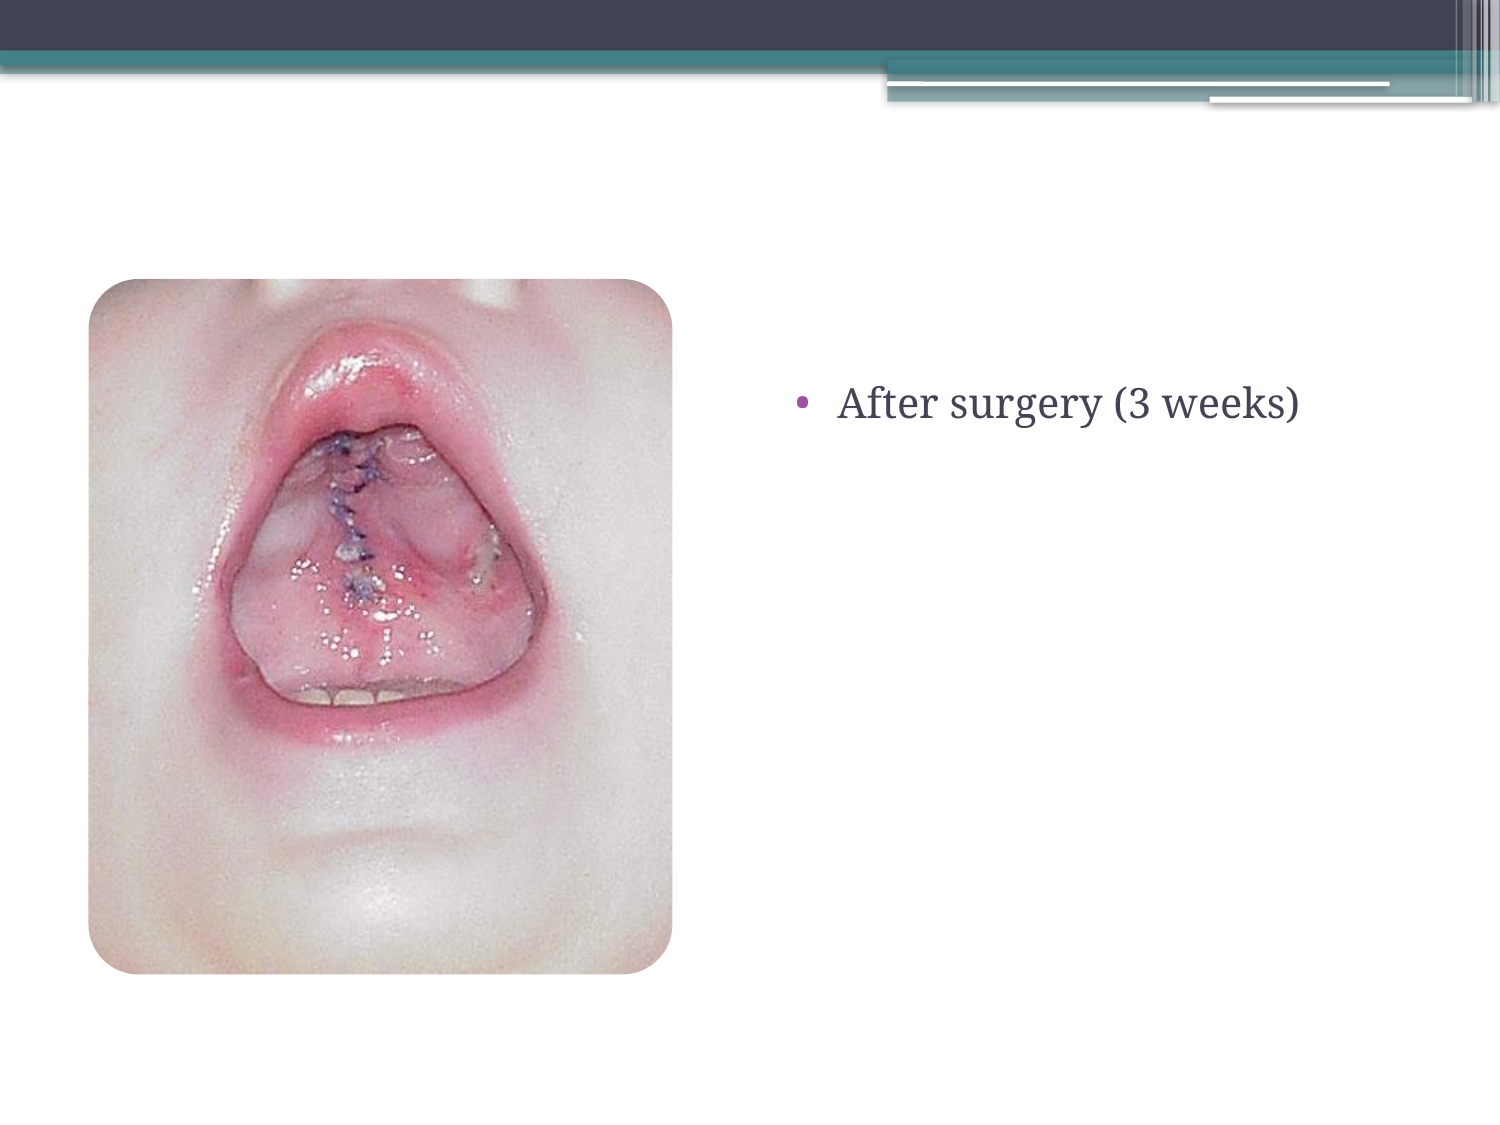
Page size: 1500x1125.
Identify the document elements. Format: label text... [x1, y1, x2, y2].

list After surgery (3 weeks) [762, 368, 1425, 1112]
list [88, 278, 673, 975]
